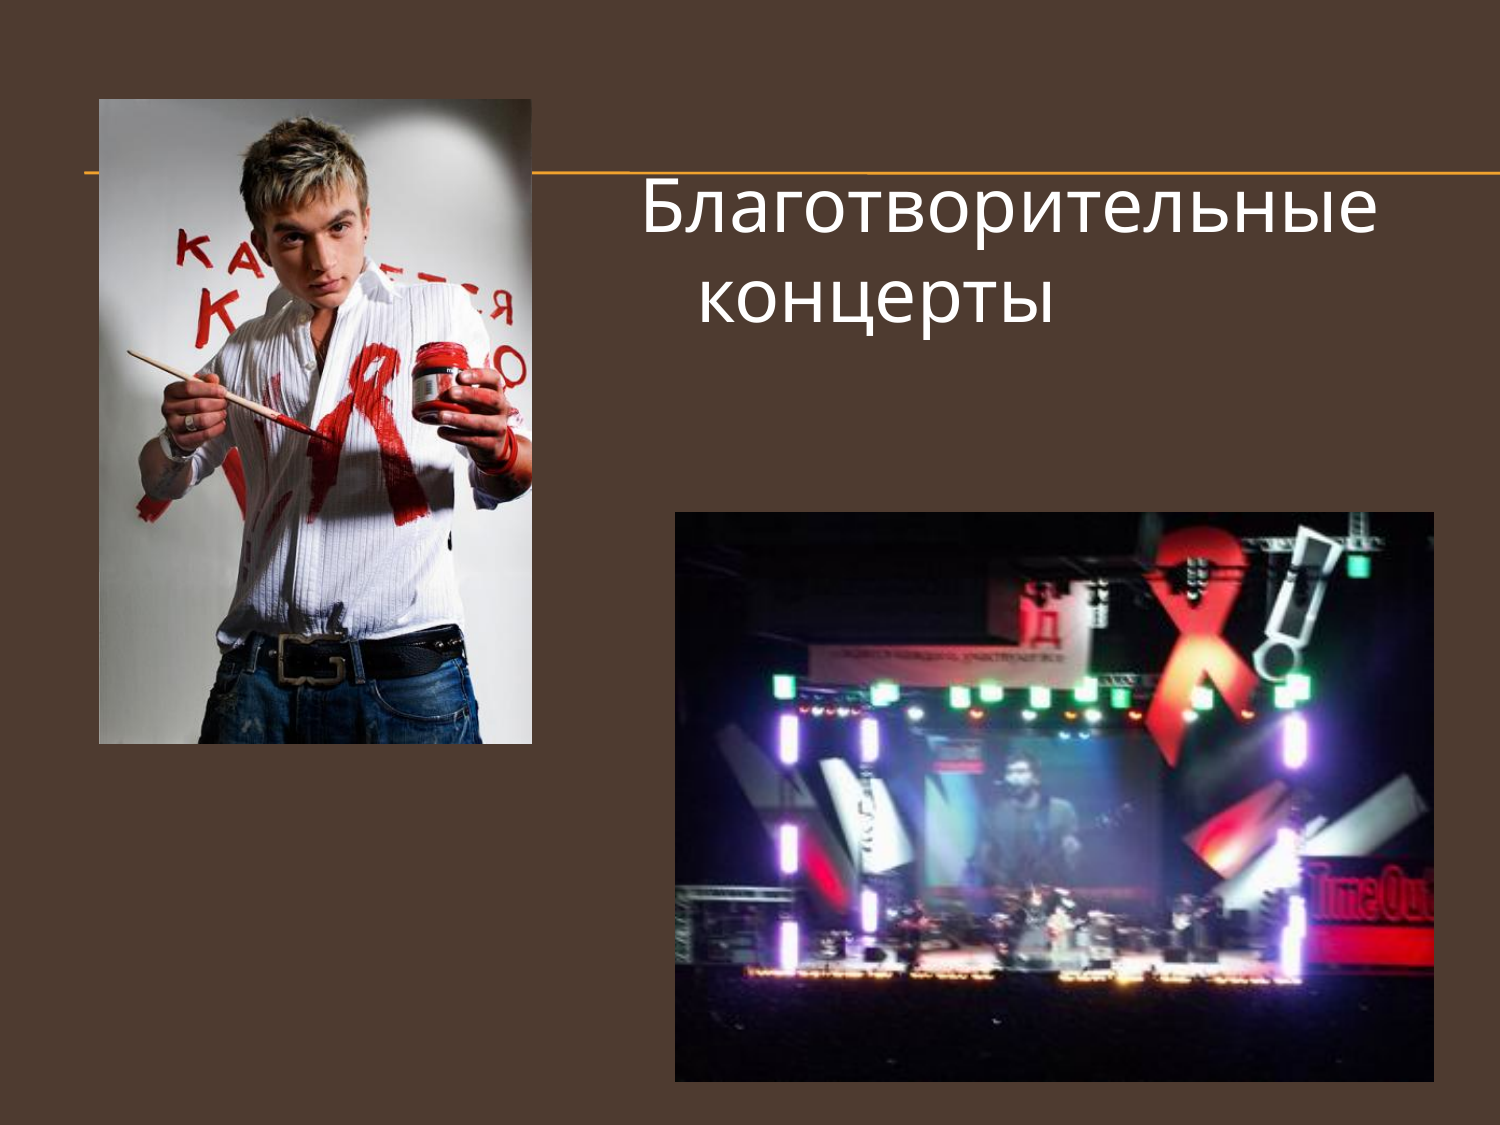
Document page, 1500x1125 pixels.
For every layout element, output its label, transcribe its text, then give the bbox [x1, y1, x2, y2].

picture [674, 512, 1434, 1082]
list Благотворительные концерты [624, 149, 1500, 805]
picture [99, 99, 532, 745]
